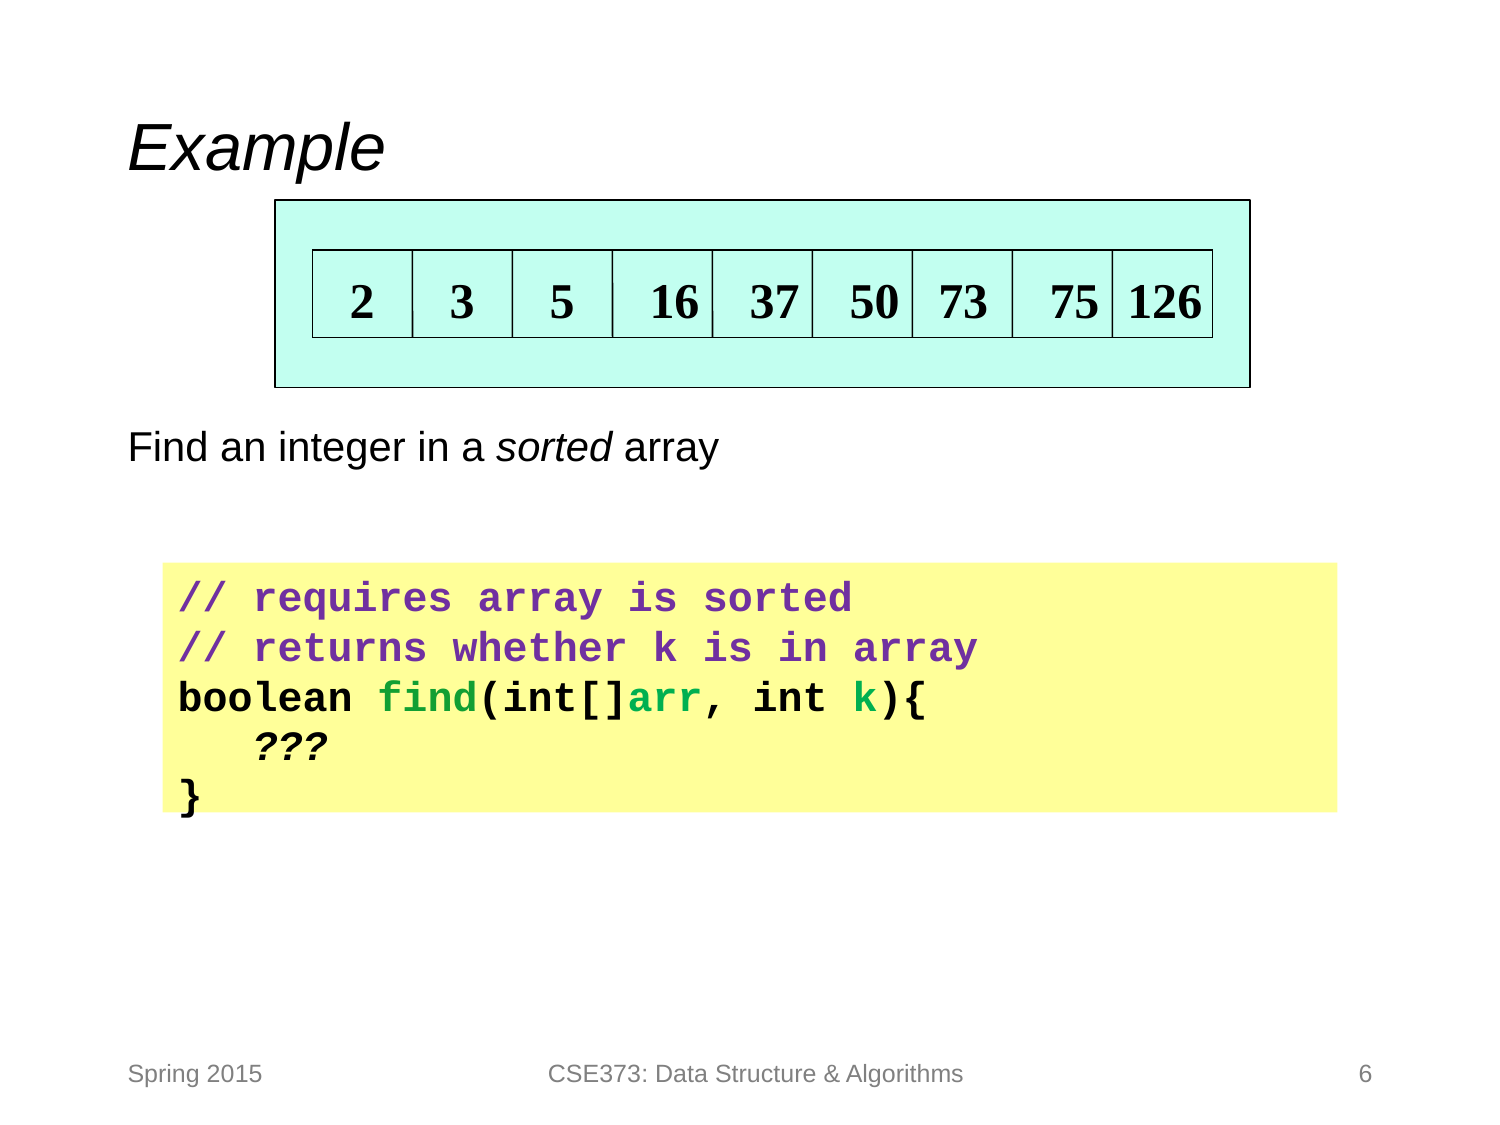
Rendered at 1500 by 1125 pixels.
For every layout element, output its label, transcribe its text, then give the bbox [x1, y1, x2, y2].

slide_number 6 [1074, 1049, 1388, 1125]
text_box // requires array is sorted // returns whether k is in array boolean find(int[]arr, int k){ ??? } [162, 562, 1338, 813]
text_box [274, 199, 1251, 388]
list Find an integer in a sorted array [112, 412, 1388, 488]
title Example [112, 49, 1388, 238]
slide_number Spring 2015 [112, 1049, 426, 1125]
footer CSE373: Data Structure & Algorithms [474, 1049, 1038, 1125]
